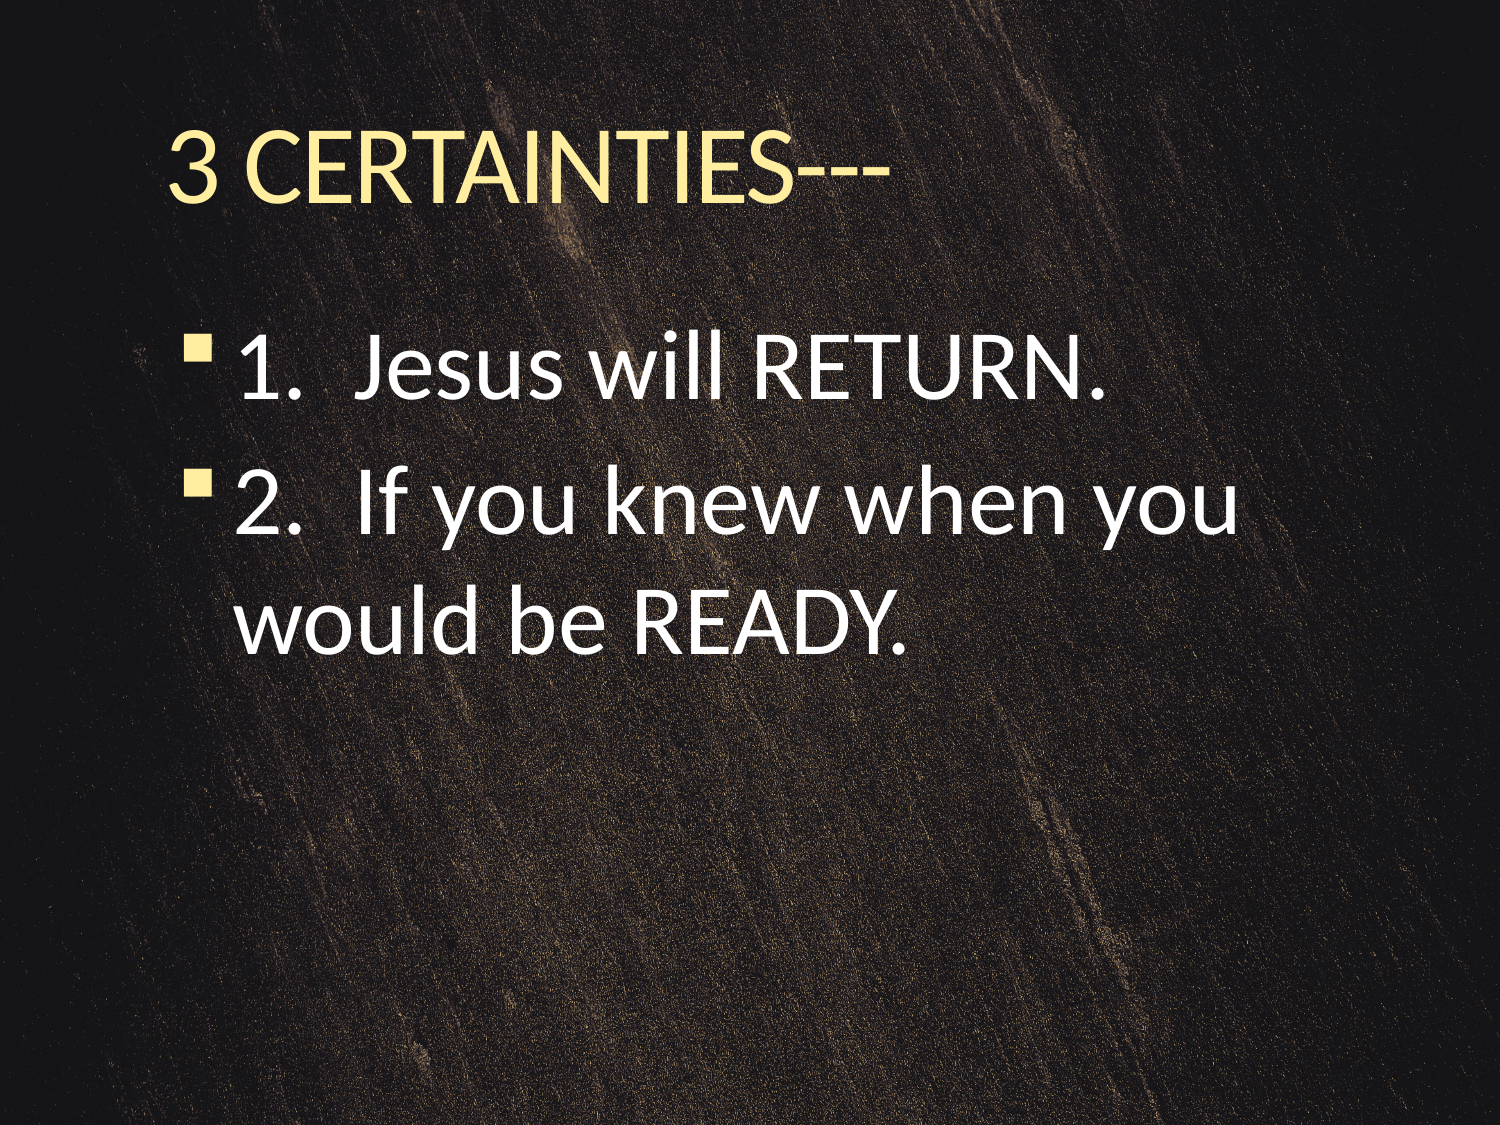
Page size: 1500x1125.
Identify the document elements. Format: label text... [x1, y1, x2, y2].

title 3 CERTAINTIES--- [150, 83, 1425, 234]
picture [0, 0, 1500, 1125]
list 1. Jesus will RETURN. 2. If you knew when you would be READY. [150, 292, 1425, 1043]
